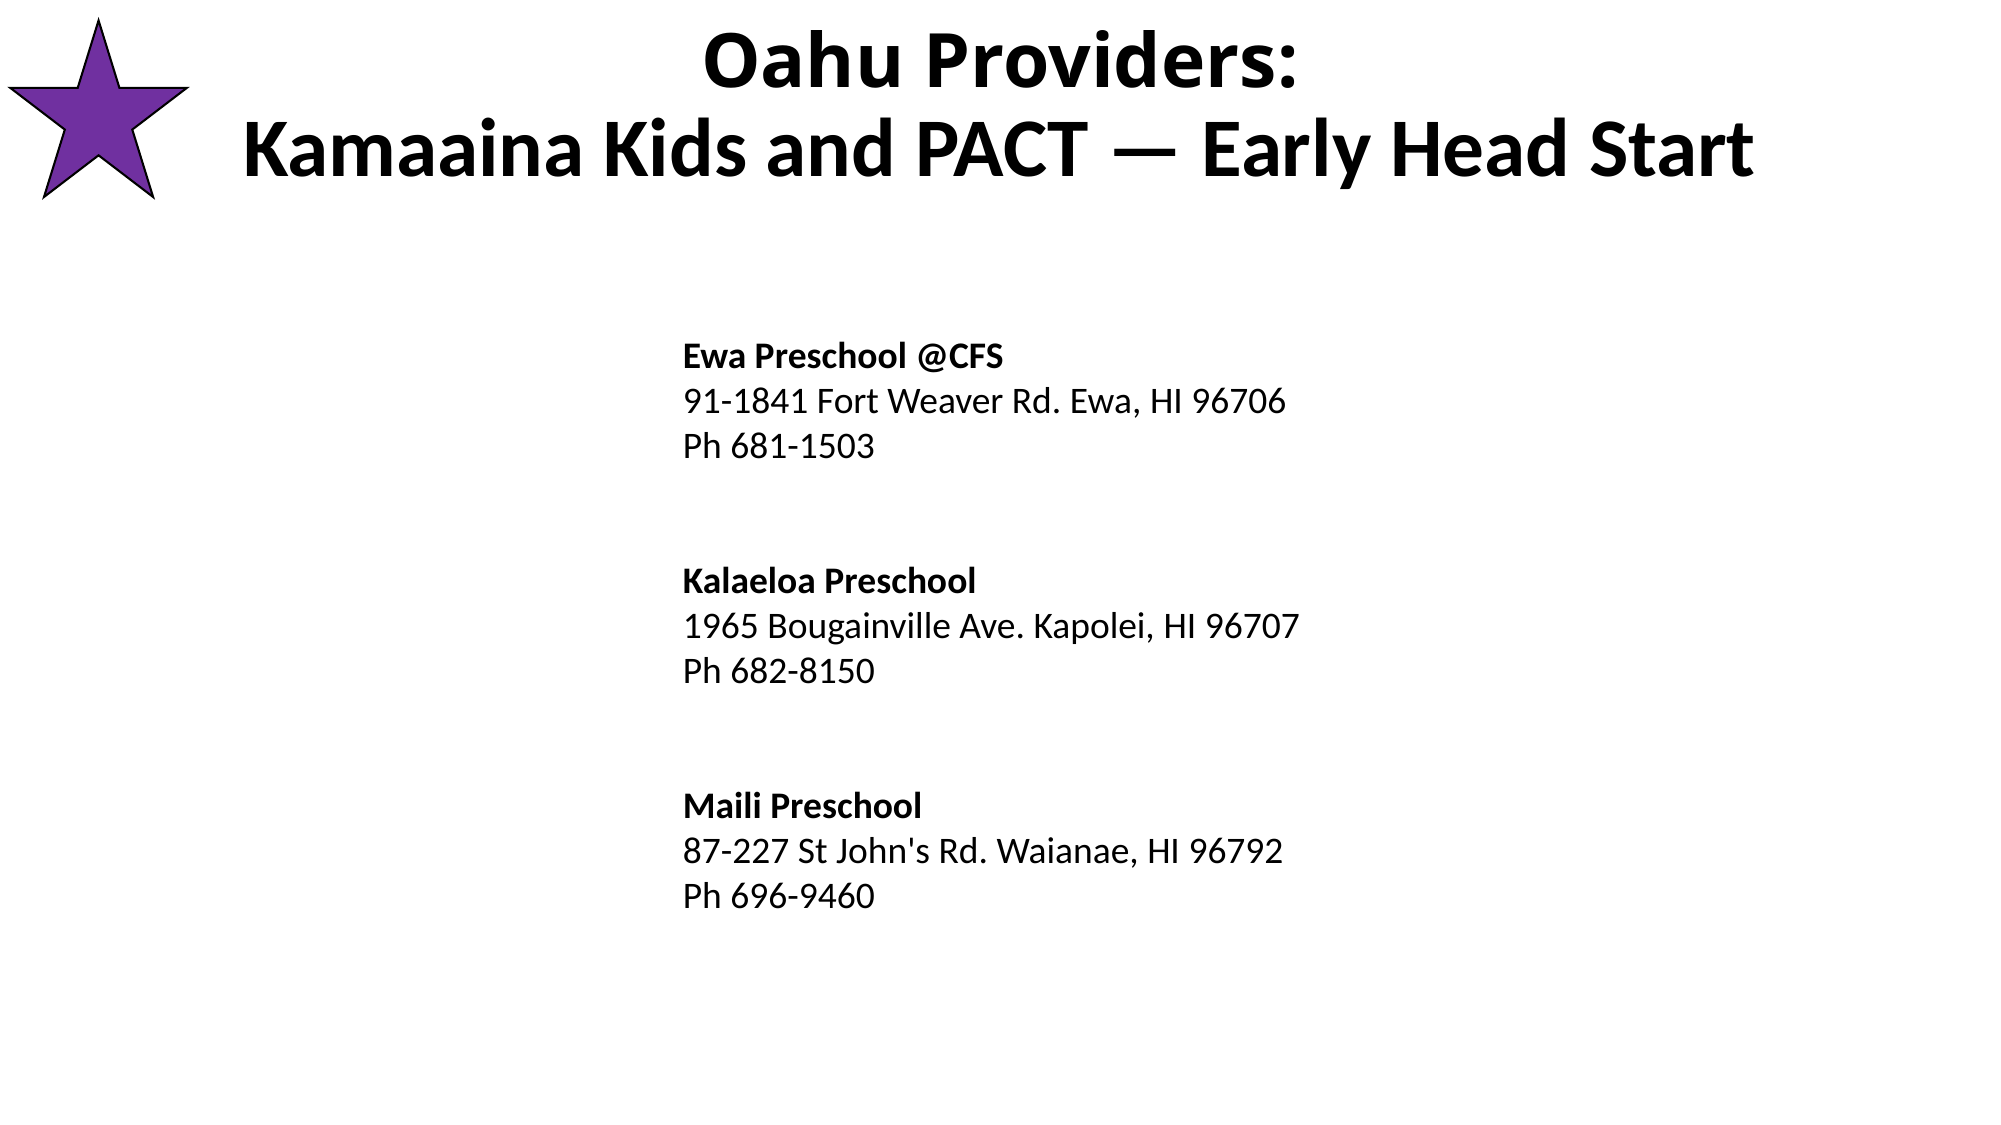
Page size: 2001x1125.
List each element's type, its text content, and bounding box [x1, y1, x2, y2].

title Oahu Providers: Kamaaina Kids and PACT — Early Head Start [0, 0, 2000, 218]
text_box Ewa Preschool @CFS 91-1841 Fort Weaver Rd. Ewa, HI 96706 Ph 681-1503 Kalaeloa Preschool 1965 Bougainville Ave. Kapolei, HI 96707 Ph 682-8150 Maili Preschool 87-227 St John's Rd. Waianae, HI 96792 Ph 696-9460 [668, 324, 1428, 924]
